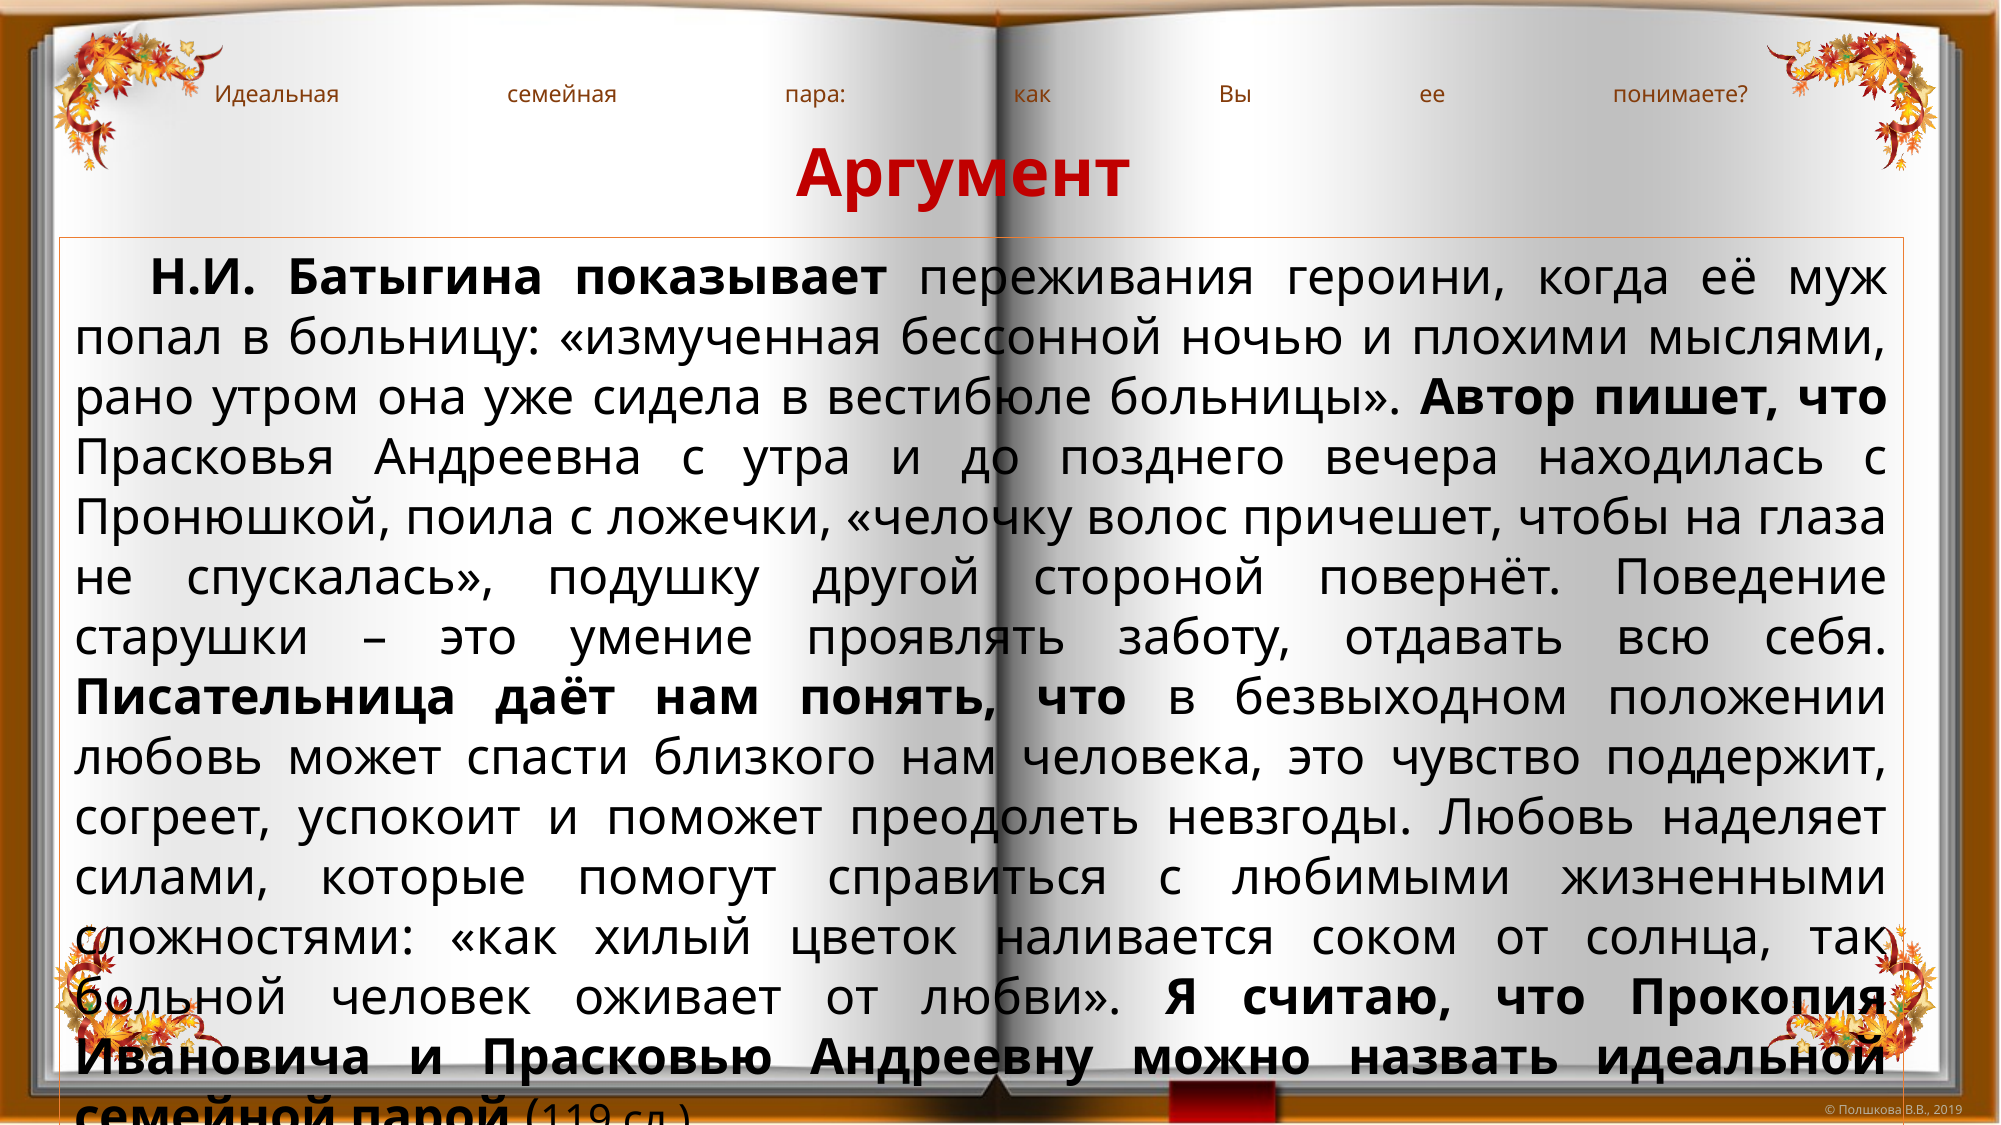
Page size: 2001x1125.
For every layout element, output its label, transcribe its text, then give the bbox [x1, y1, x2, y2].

text_box Н.И. Батыгина показывает переживания героини, когда её муж попал в больницу: «измученная бессонной ночью и плохими мыслями, рано утром она уже сидела в вестибюле больницы». Автор пишет, что Прасковья Андреевна с утра и до позднего вечера находилась с Пронюшкой, поила с ложечки, «челочку волос причешет, чтобы на глаза не спускалась», подушку другой стороной повернёт. Поведение старушки – это умение проявлять заботу, отдавать всю себя. Писательница даёт нам понять, что в безвыходном положении любовь может спасти близкого нам человека, это чувство поддержит, согреет, успокоит и поможет преодолеть невзгоды. Любовь наделяет силами, которые помогут справиться с любимыми жизненными сложностями: «как хилый цветок наливается соком от солнца, так больной человек оживает от любви». Я считаю, что Прокопия Ивановича и Прасковью Андреевну можно назвать идеальной семейной парой.(119 сл.) [59, 237, 1904, 1125]
title Идеальная семейная пара: как Вы ее понимаете? [199, 49, 1764, 152]
picture [0, 0, 2001, 1125]
text_box Аргумент [228, 122, 1701, 217]
